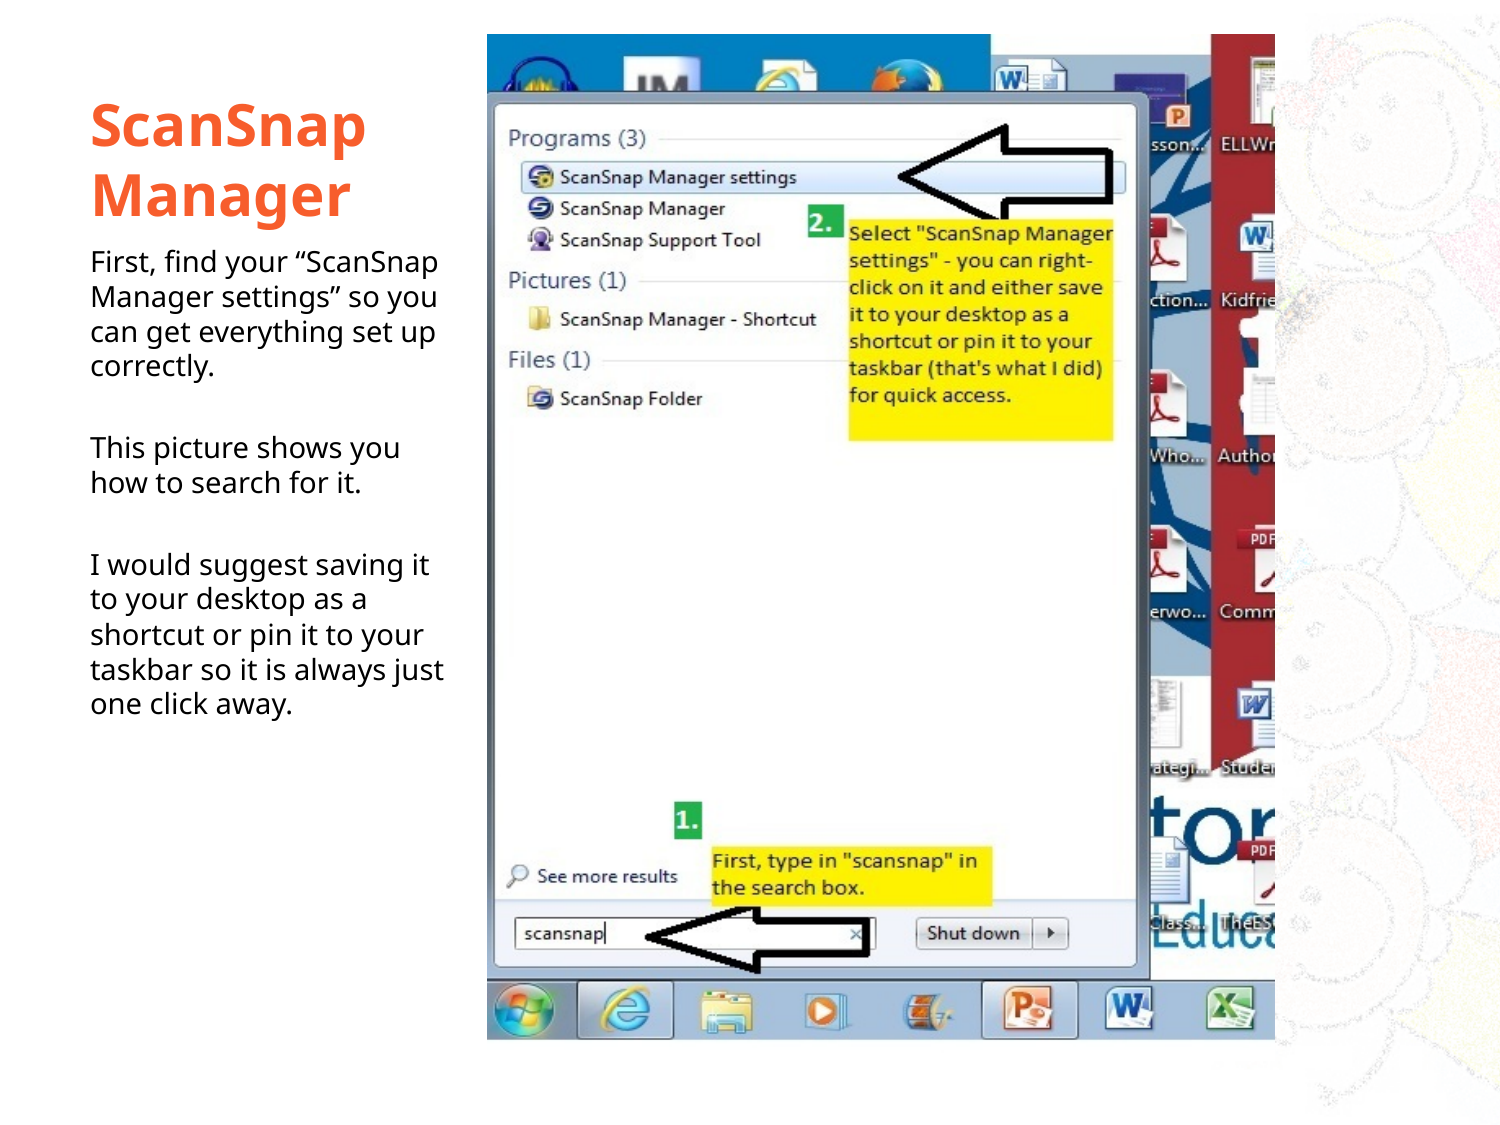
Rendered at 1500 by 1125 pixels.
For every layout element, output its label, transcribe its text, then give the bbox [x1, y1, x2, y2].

list First, find your “ScanSnap Manager settings” so you can get everything set up correctly. This picture shows you how to search for it. I would suggest saving it to your desktop as a shortcut or pin it to your taskbar so it is always just one click away. [75, 235, 463, 1005]
title ScanSnap Manager [75, 44, 463, 235]
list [487, 34, 1276, 1061]
picture [0, 0, 1500, 1125]
